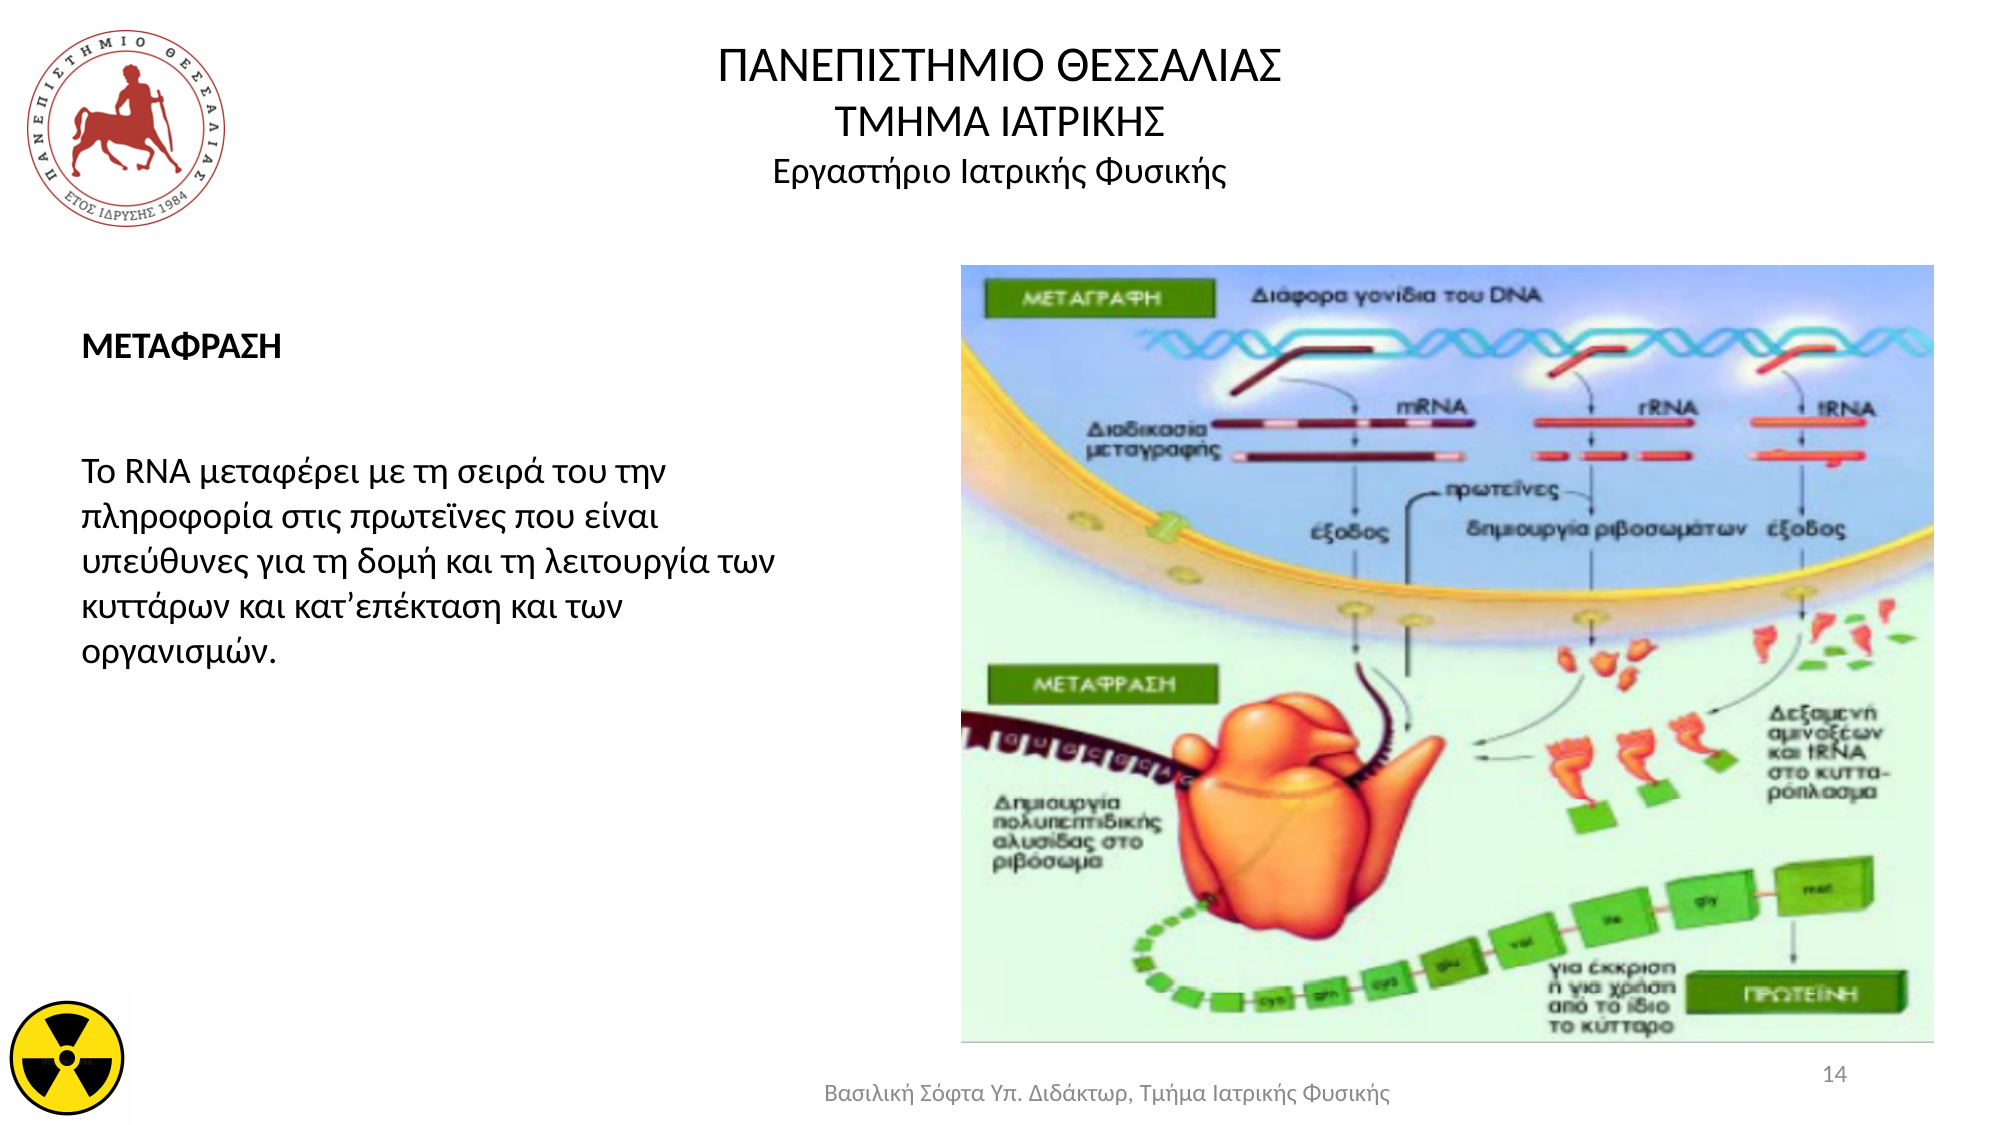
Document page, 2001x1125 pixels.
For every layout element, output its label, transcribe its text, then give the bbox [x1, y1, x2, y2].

text_box ΠΑΝΕΠΙΣΤΗΜΙΟ ΘΕΣΣΑΛΙΑΣ ΤΜΗΜΑ ΙΑΤΡΙΚΗΣ Εργαστήριο Ιατρικής Φυσικής [499, 23, 1501, 199]
text_box Το RNA μεταφέρει με τη σειρά του την πληροφορία στις πρωτεϊνες που είναι υπεύθυνες για τη δομή και τη λειτουργία των κυττάρων και κατ’επέκταση και των οργανισμών. [66, 438, 814, 679]
footer Βασιλική Σόφτα Υπ. Διδάκτωρ, Τμήμα Ιατρικής Φυσικής [592, 1058, 1623, 1125]
picture [961, 265, 1934, 1043]
slide_number 14 [1412, 1043, 1863, 1103]
text_box ΜΕΤΑΦΡΑΣΗ [66, 313, 564, 374]
picture [0, 991, 134, 1125]
picture [27, 30, 225, 227]
